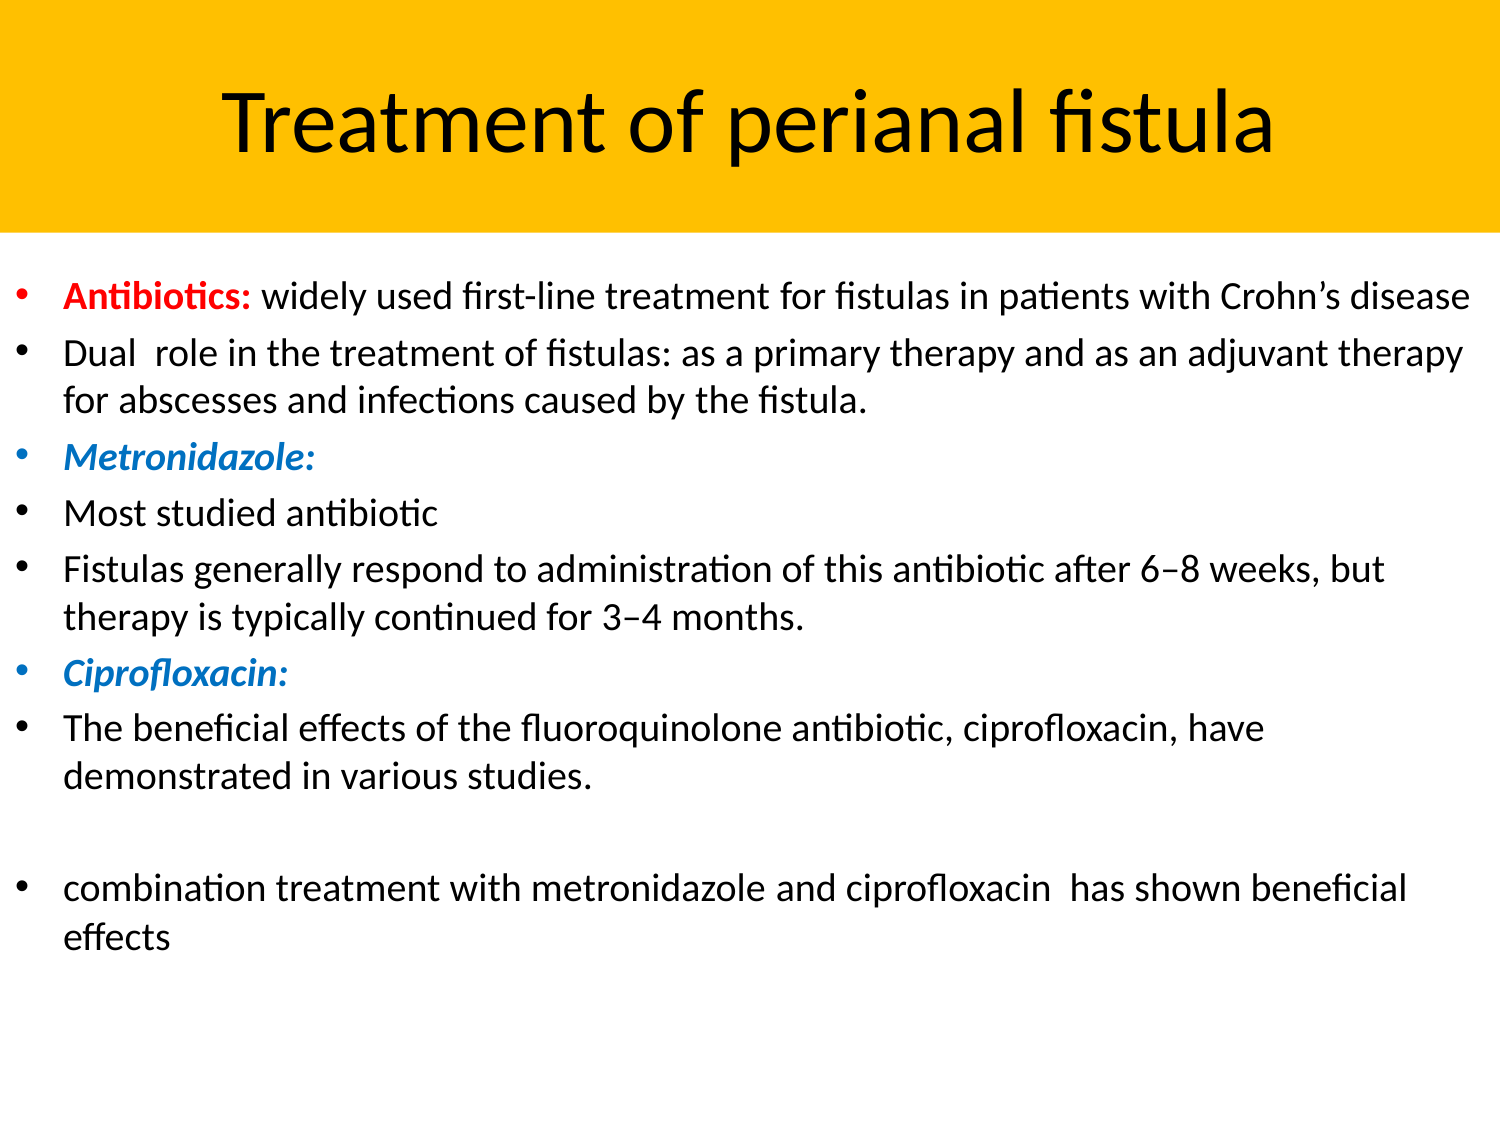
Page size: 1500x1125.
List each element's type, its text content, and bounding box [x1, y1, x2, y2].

list Antibiotics: widely used first-line treatment for fistulas in patients with Crohn’s disease Dual role in the treatment of fistulas: as a primary therapy and as an adjuvant therapy for abscesses and infections caused by the fistula. Metronidazole: Most studied antibiotic Fistulas generally respond to administration of this antibiotic after 6–8 weeks, but therapy is typically continued for 3–4 months. Ciprofloxacin: The beneficial effects of the fluoroquinolone antibiotic, ciprofloxacin, have demonstrated in various studies. combination treatment with metronidazole and ciprofloxacin has shown beneficial effects [0, 262, 1500, 1005]
title Treatment of perianal fistula [0, 0, 1500, 233]
